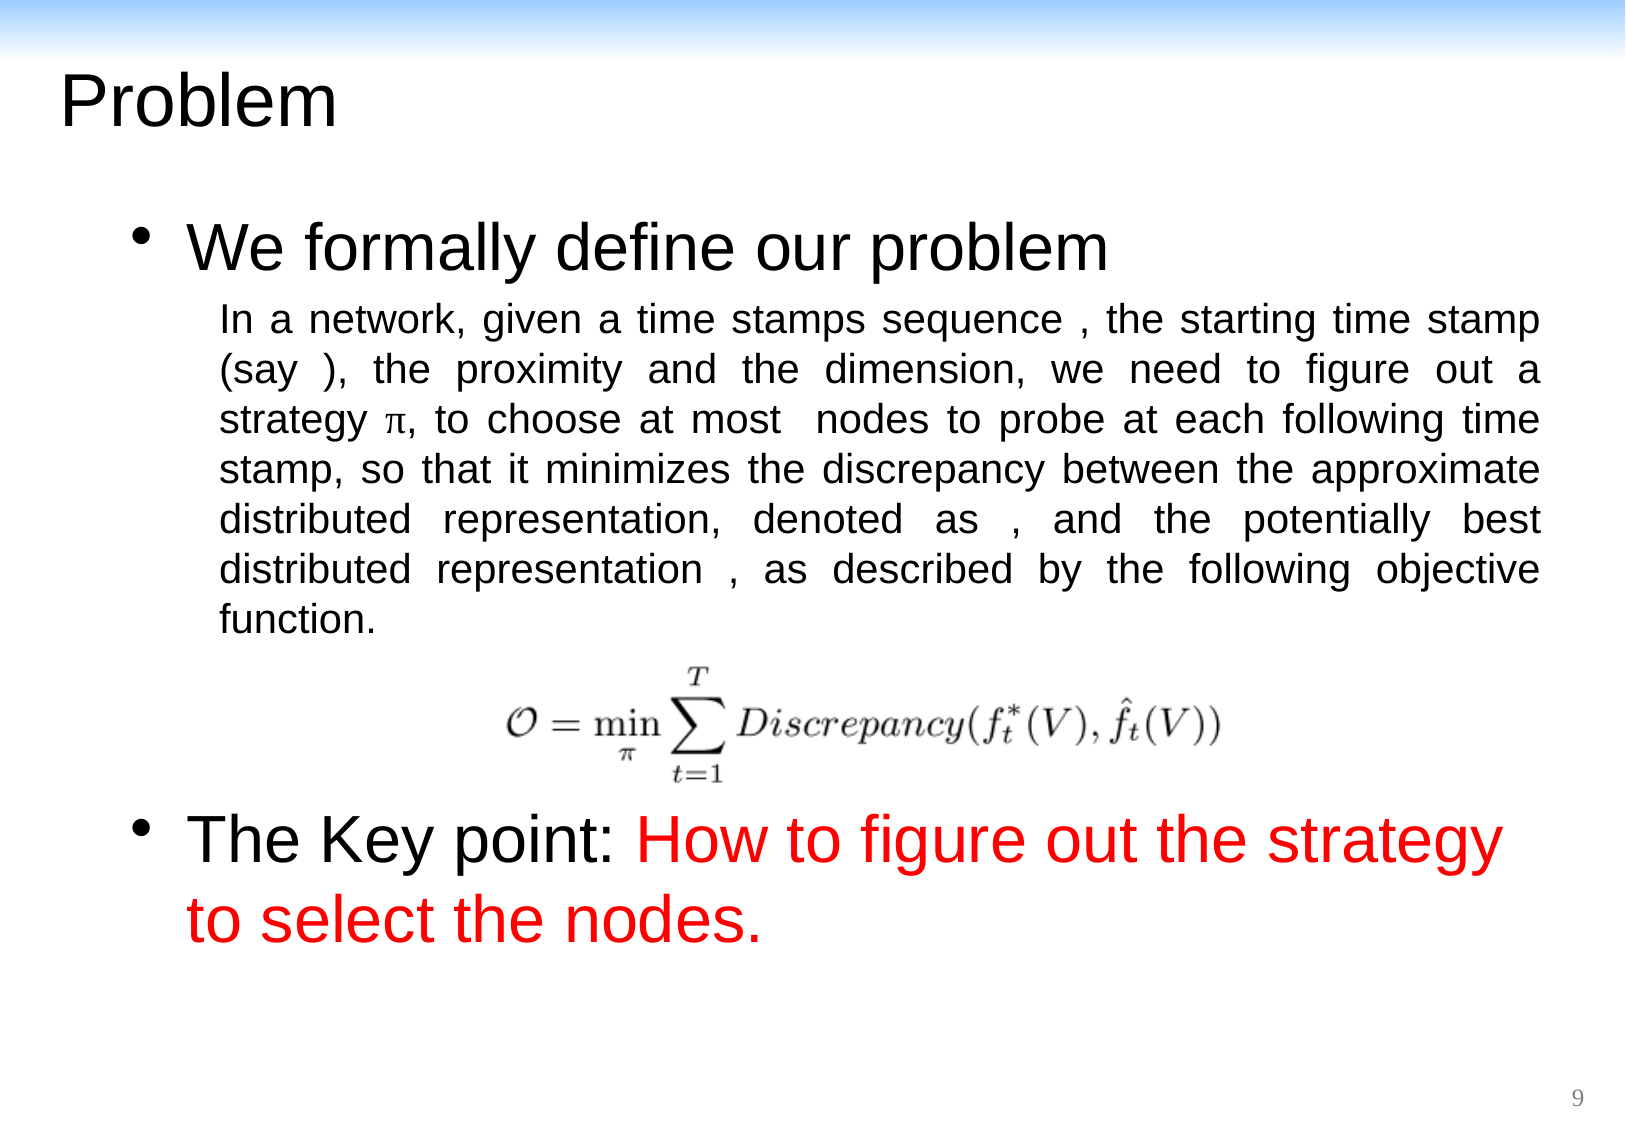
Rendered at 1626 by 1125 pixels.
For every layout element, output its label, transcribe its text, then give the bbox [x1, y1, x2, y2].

picture [499, 662, 1222, 788]
title Problem [44, 31, 1581, 161]
